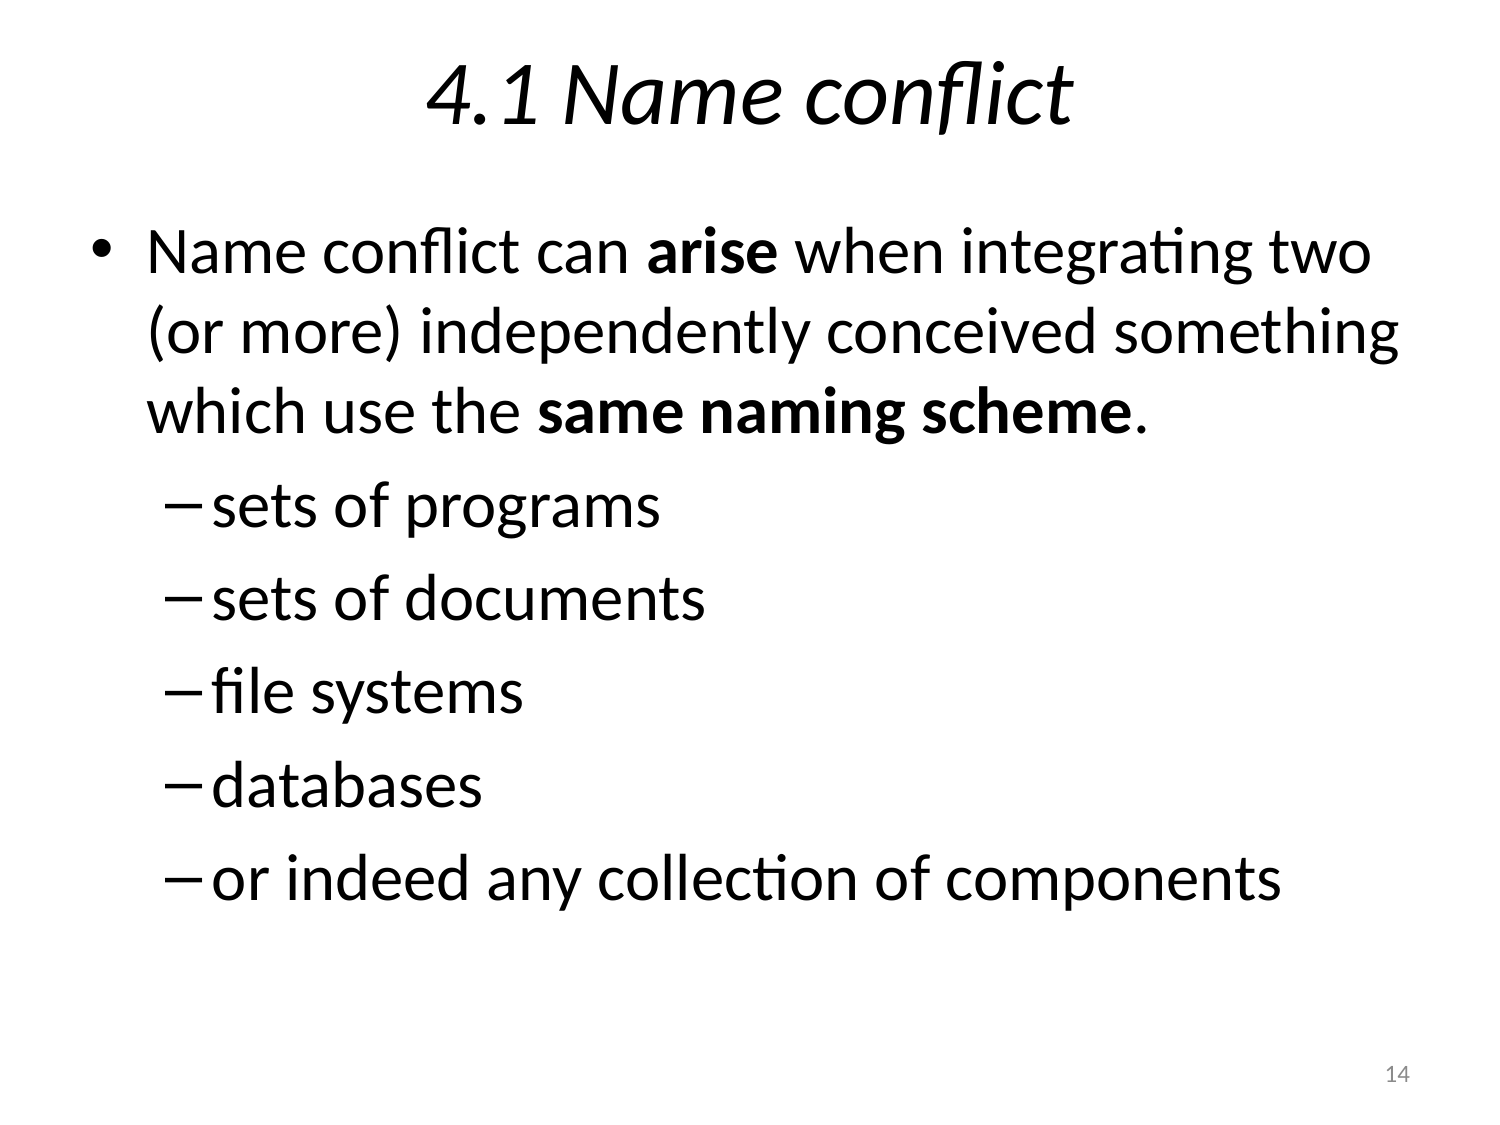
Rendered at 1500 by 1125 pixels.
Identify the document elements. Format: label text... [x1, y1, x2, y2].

slide_number 14 [1074, 1042, 1425, 1103]
list Name conflict can arise when integrating two (or more) independently conceived something which use the same naming scheme. sets of programs sets of documents file systems databases or indeed any collection of components [75, 199, 1425, 1125]
title 4.1 Name conflict [75, 0, 1425, 176]
